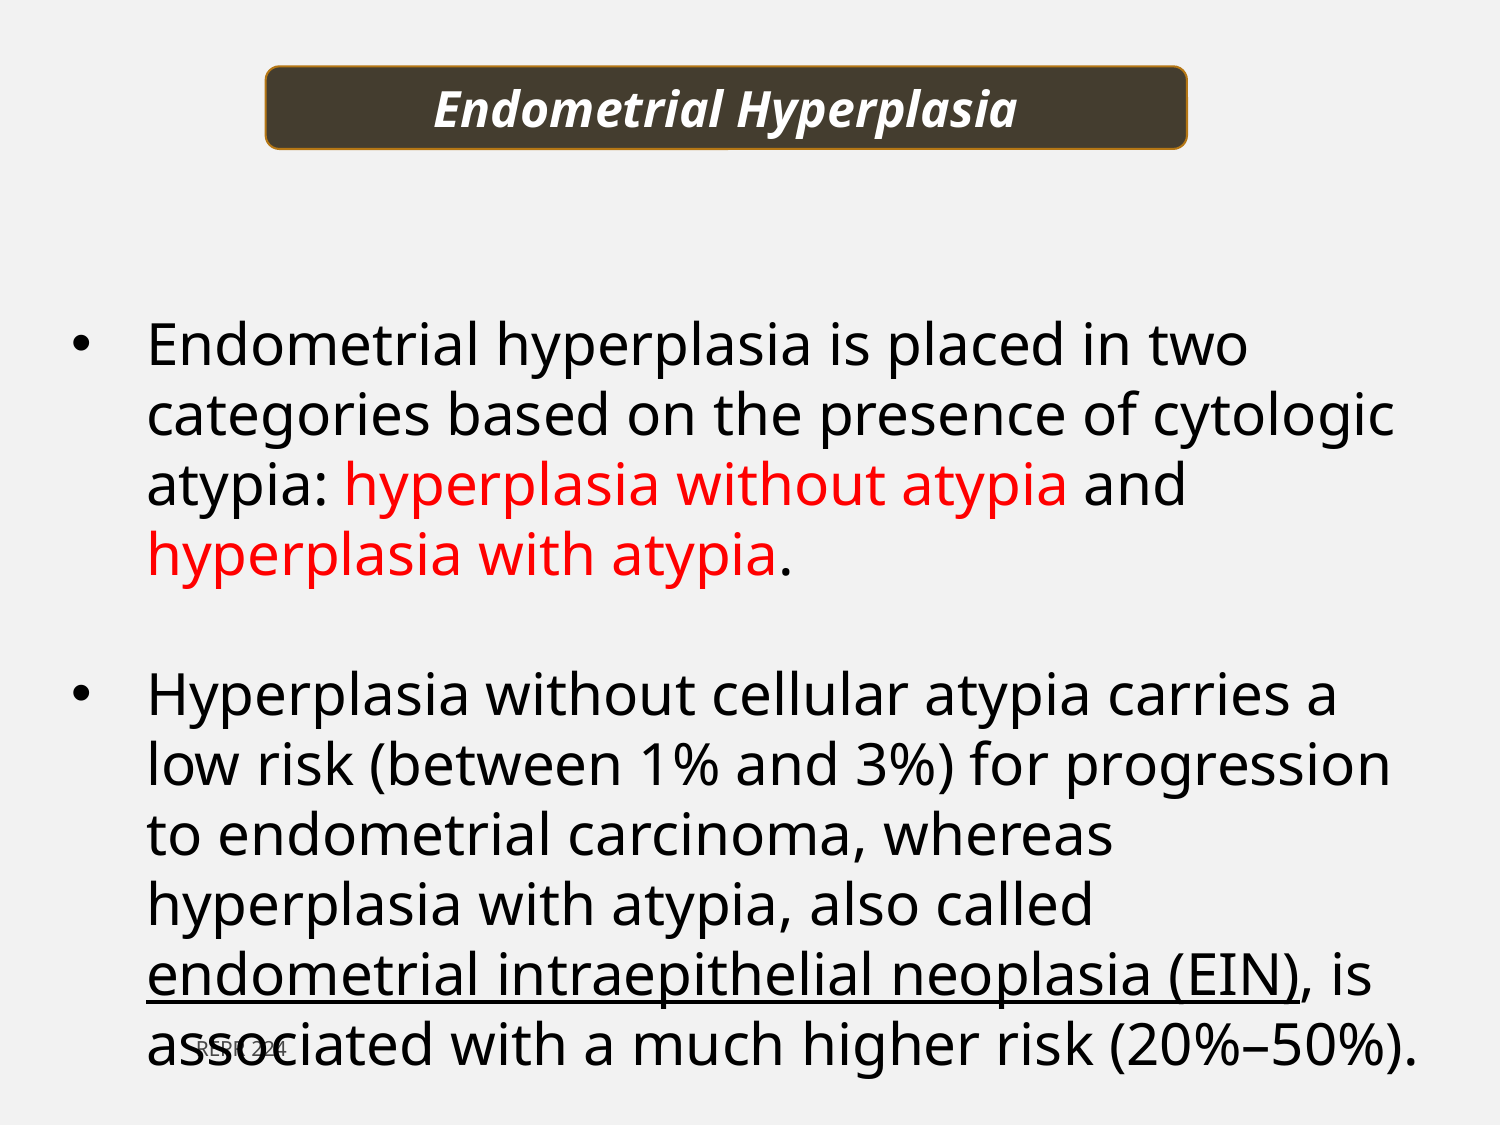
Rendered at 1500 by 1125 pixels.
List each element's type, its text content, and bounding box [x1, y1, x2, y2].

text_box Endometrial hyperplasia is placed in two categories based on the presence of cytologic atypia: hyperplasia without atypia and hyperplasia with atypia. Hyperplasia without cellular atypia carries a low risk (between 1% and 3%) for progression to endometrial carcinoma, whereas hyperplasia with atypia, also called endometrial intraepithelial neoplasia (EIN), is associated with a much higher risk (20%–50%). [56, 299, 1444, 1085]
footer REPR 224 [180, 1023, 929, 1076]
text_box Endometrial Hyperplasia [264, 65, 1189, 151]
